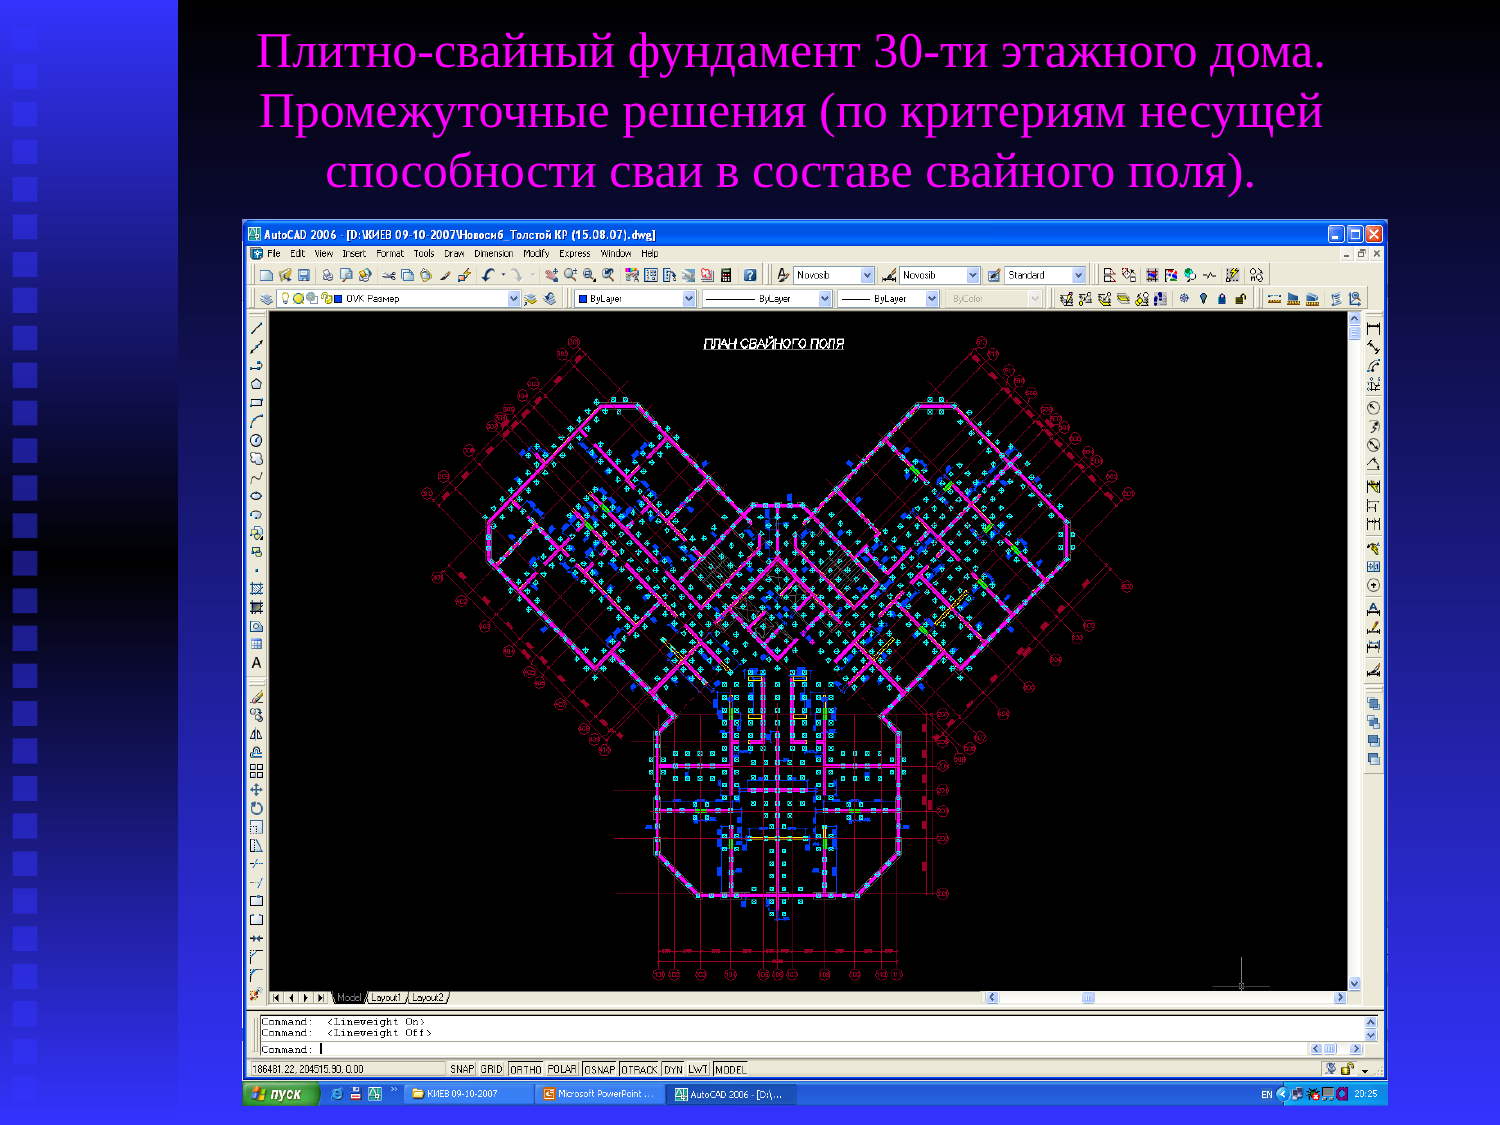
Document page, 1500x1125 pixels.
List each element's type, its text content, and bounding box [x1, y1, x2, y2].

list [241, 219, 1389, 1107]
title Плитно-свайный фундамент 30-ти этажного дома. Промежуточные решения (по критериям несущей способности сваи в составе свайного поля). [159, 30, 1424, 185]
